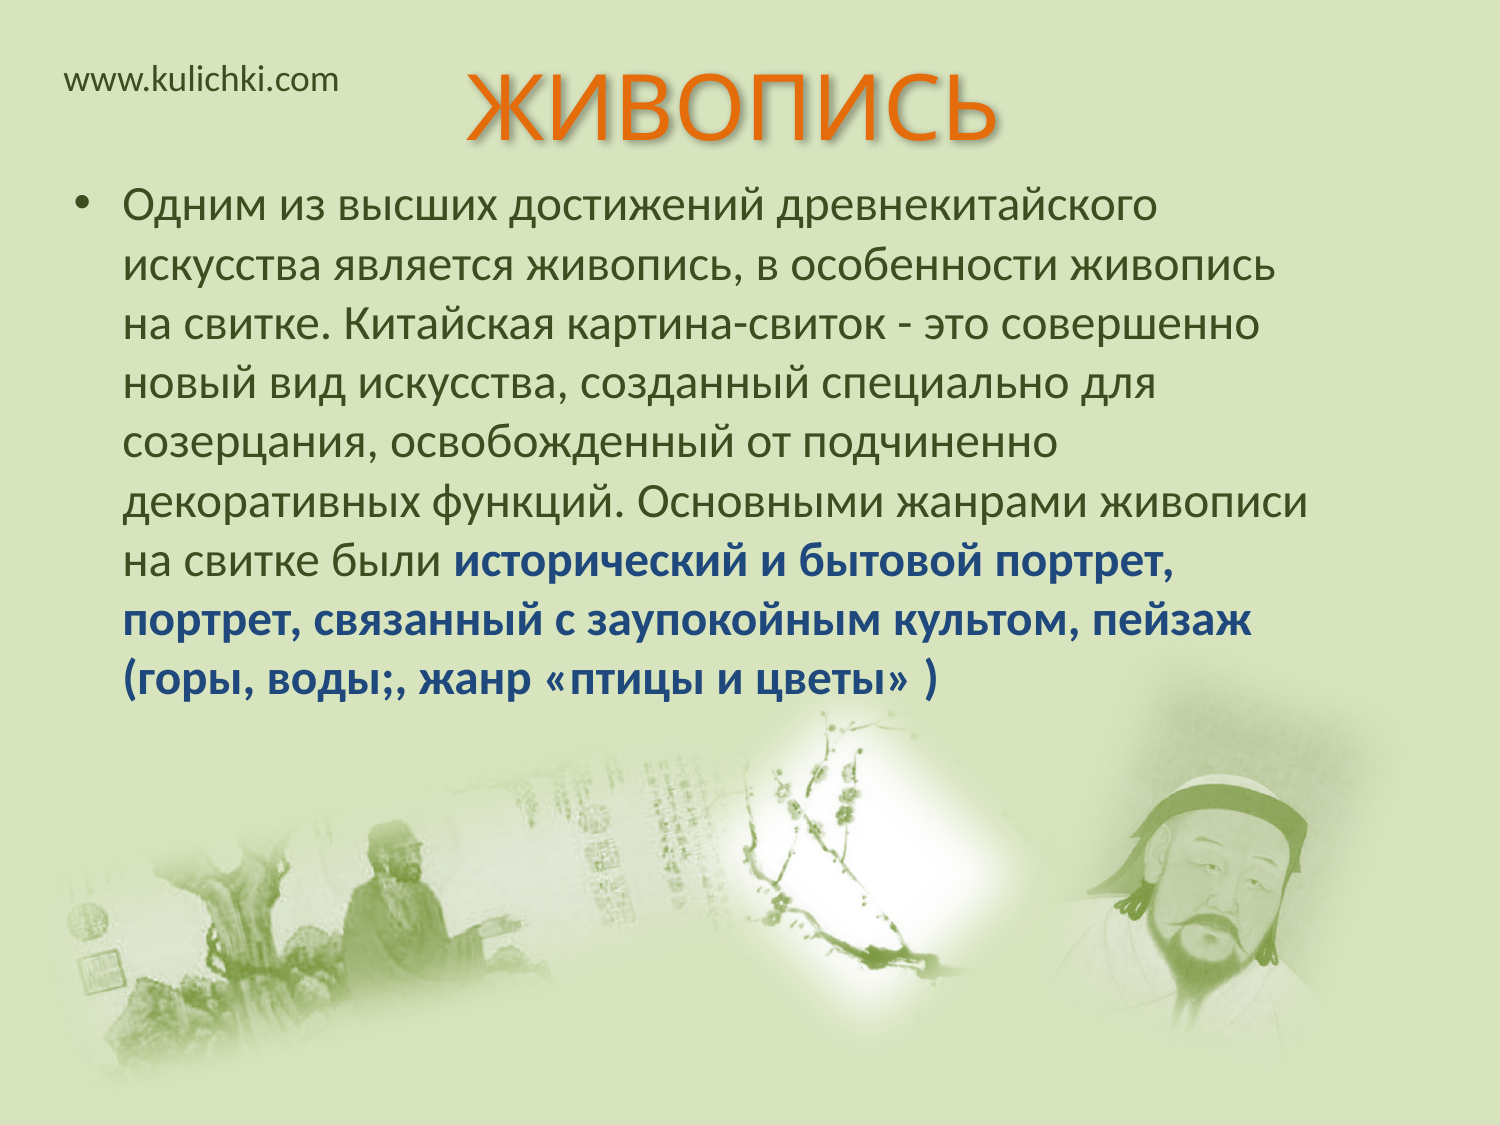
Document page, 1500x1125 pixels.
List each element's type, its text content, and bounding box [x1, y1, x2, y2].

list Одним из высших достижений древнекитайского искусства является живопись, в особенности живопись на свитке. Китайская картина-свиток - это совершенно новый вид искусства, созданный специально для созерцания, освобожденный от подчиненно декоративных функций. Основными жанрами живописи на свитке были исторический и бытовой портрет, портрет, связанный с заупокойным культом, пейзаж (горы, воды;, жанр «птицы и цветы» ) [58, 163, 1348, 727]
picture [19, 668, 1036, 1057]
text_box www.kulichki.com [48, 46, 356, 107]
picture [1046, 635, 1393, 1082]
text_box ЖИВОПИСЬ [70, 58, 1421, 258]
